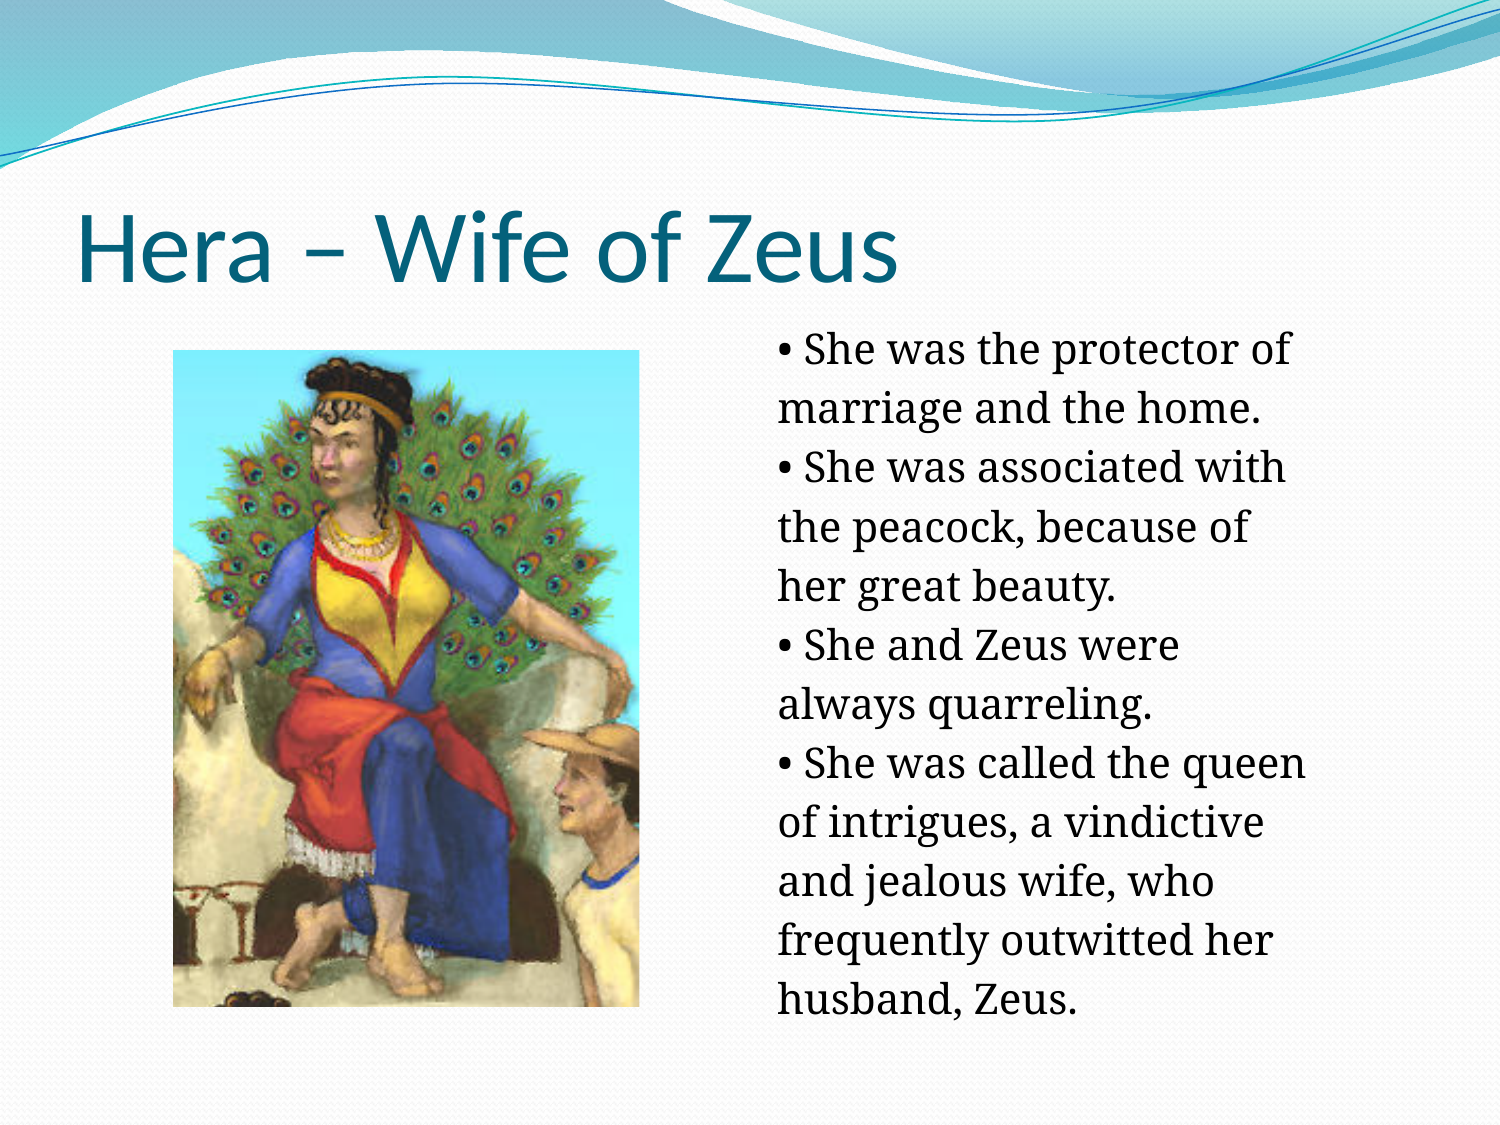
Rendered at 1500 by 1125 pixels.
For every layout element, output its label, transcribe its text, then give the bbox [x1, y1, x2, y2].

title Hera – Wife of Zeus [75, 115, 1425, 303]
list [172, 350, 640, 1008]
list • She was the protector of marriage and the home. • She was associated with the peacock, because of her great beauty. • She and Zeus were always quarreling. • She was called the queen of intrigues, a vindictive and jealous wife, who frequently outwitted her husband, Zeus. [762, 314, 1425, 1043]
